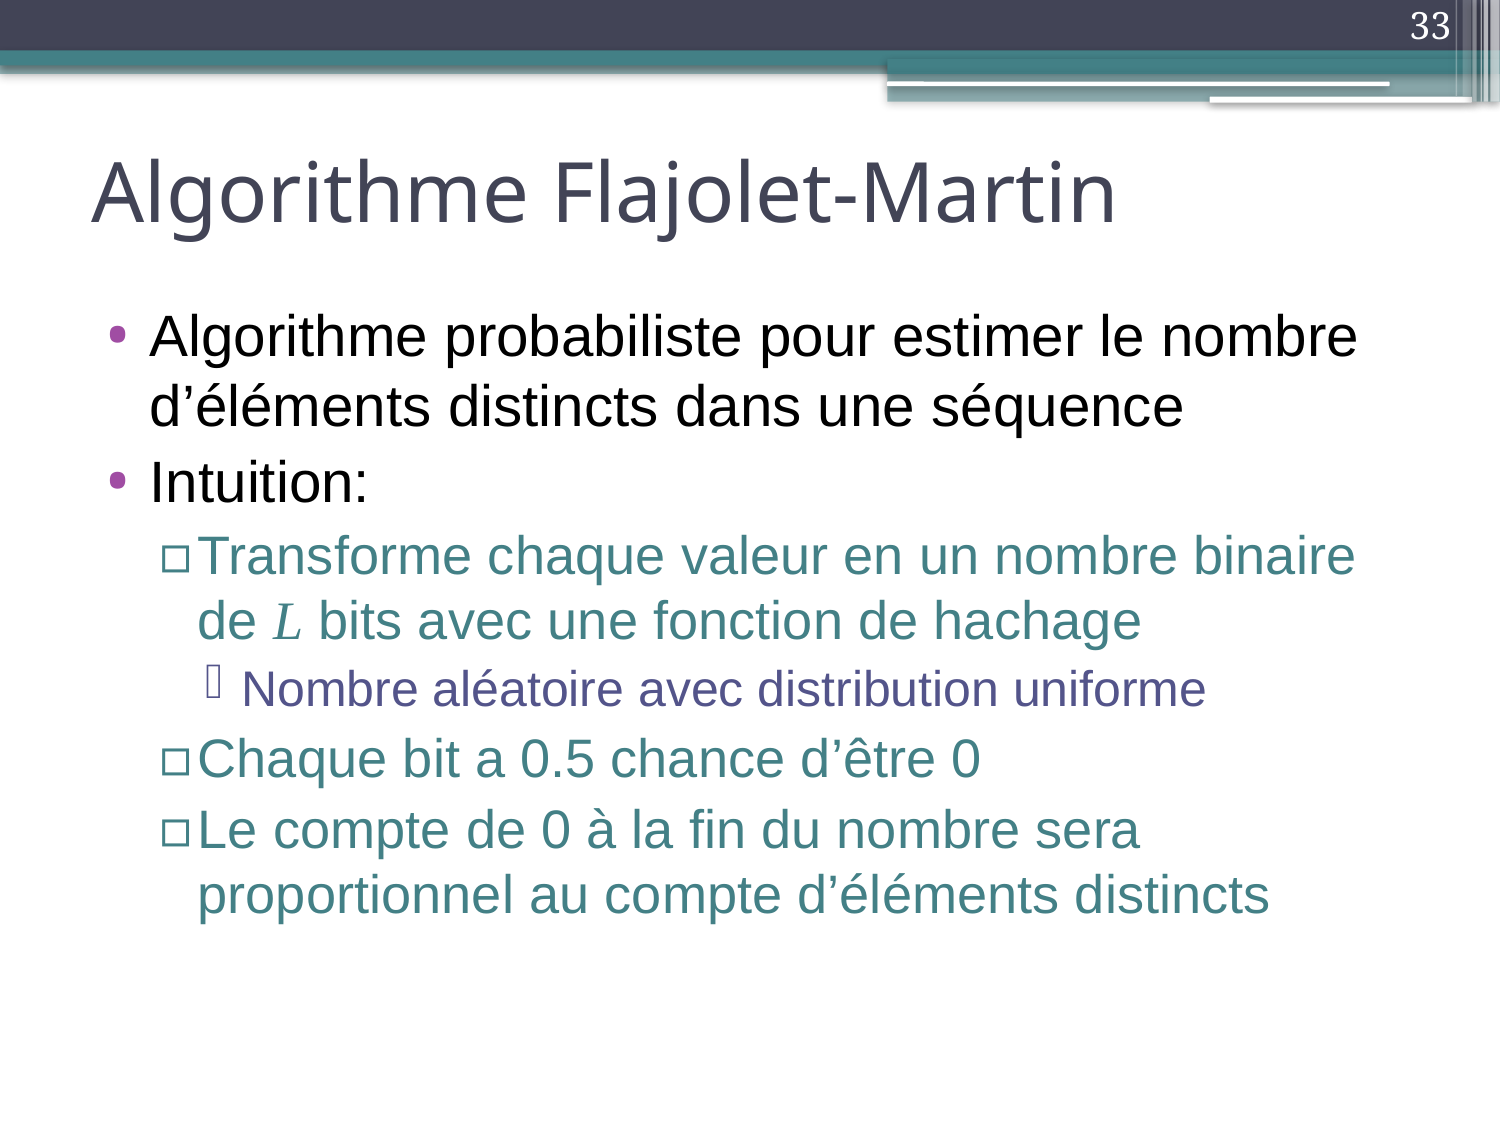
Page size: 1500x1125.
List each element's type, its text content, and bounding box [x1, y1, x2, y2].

title Algorithme Flajolet-Martin [76, 101, 1427, 277]
slide_number 33 [1341, 0, 1466, 61]
list Algorithme probabiliste pour estimer le nombre d’éléments distincts dans une séquence Intuition: Transforme chaque valeur en un nombre binaire de L bits avec une fonction de hachage Nombre aléatoire avec distribution uniforme Chaque bit a 0.5 chance d’être 0 Le compte de 0 à la fin du nombre sera proportionnel au compte d’éléments distincts [75, 290, 1425, 1083]
